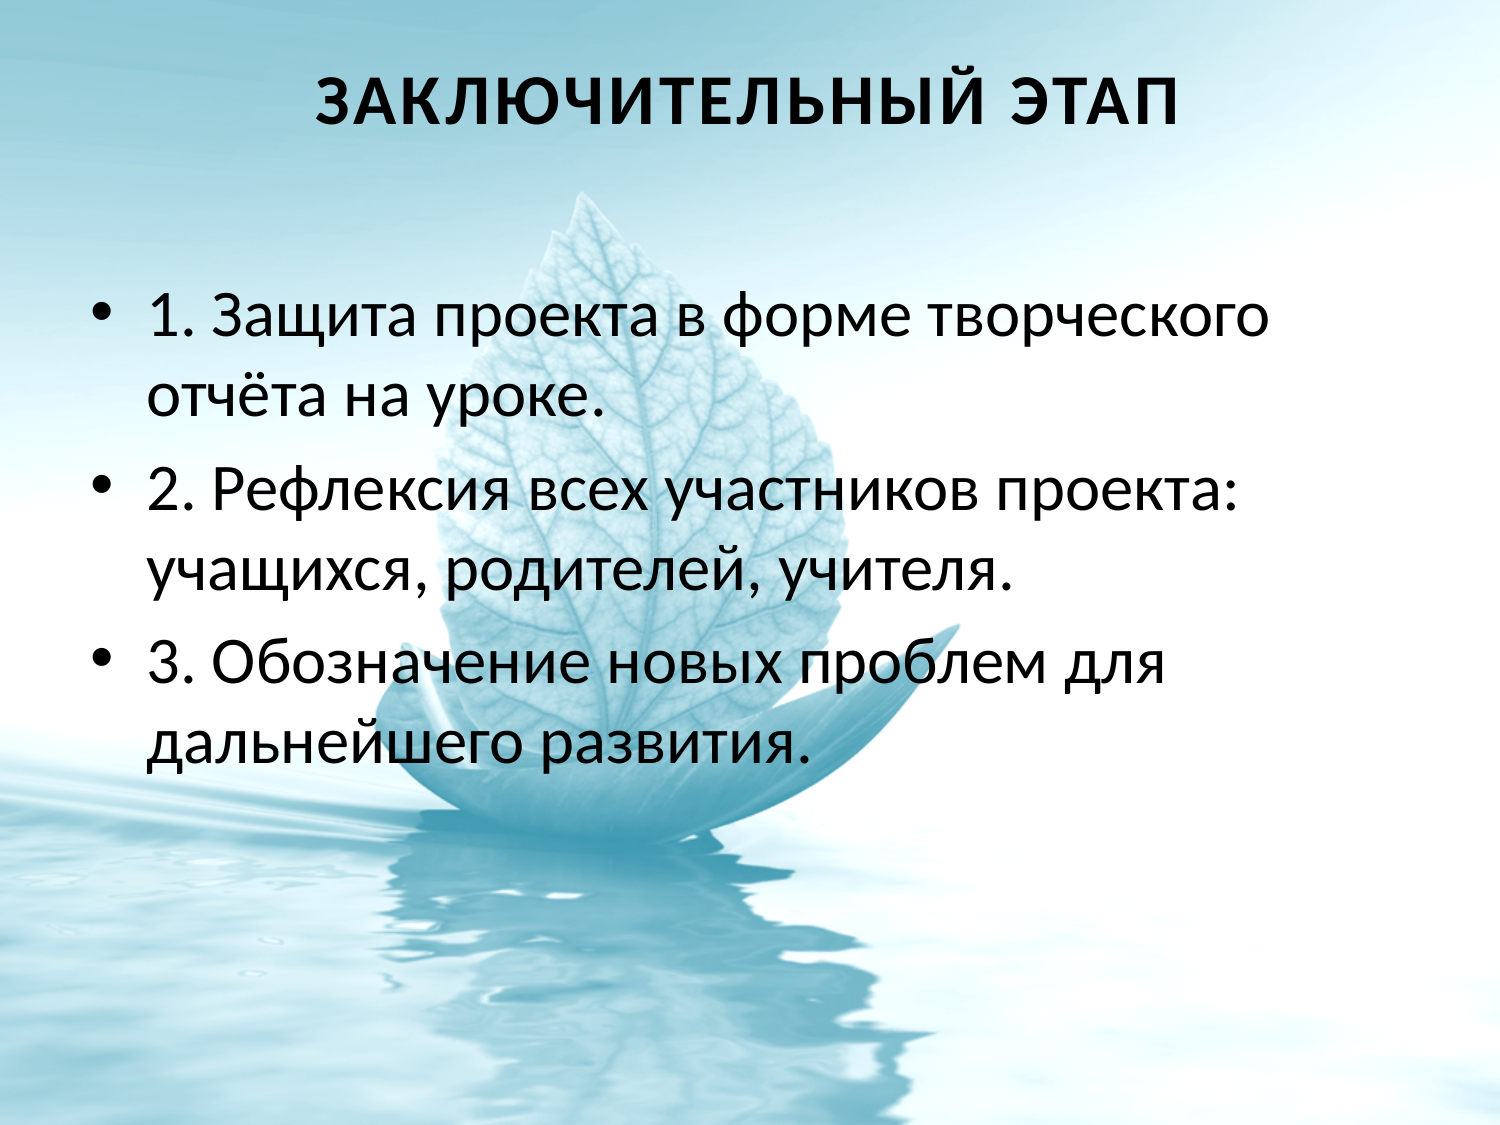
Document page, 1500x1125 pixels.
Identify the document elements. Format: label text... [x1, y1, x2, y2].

list 1. Защита проекта в форме творческого отчёта на уроке. 2. Рефлексия всех участников проекта: учащихся, родителей, учителя. 3. Обозначение новых проблем для дальнейшего развития. [74, 262, 1426, 1006]
title Заключительный этап [75, 45, 1425, 233]
